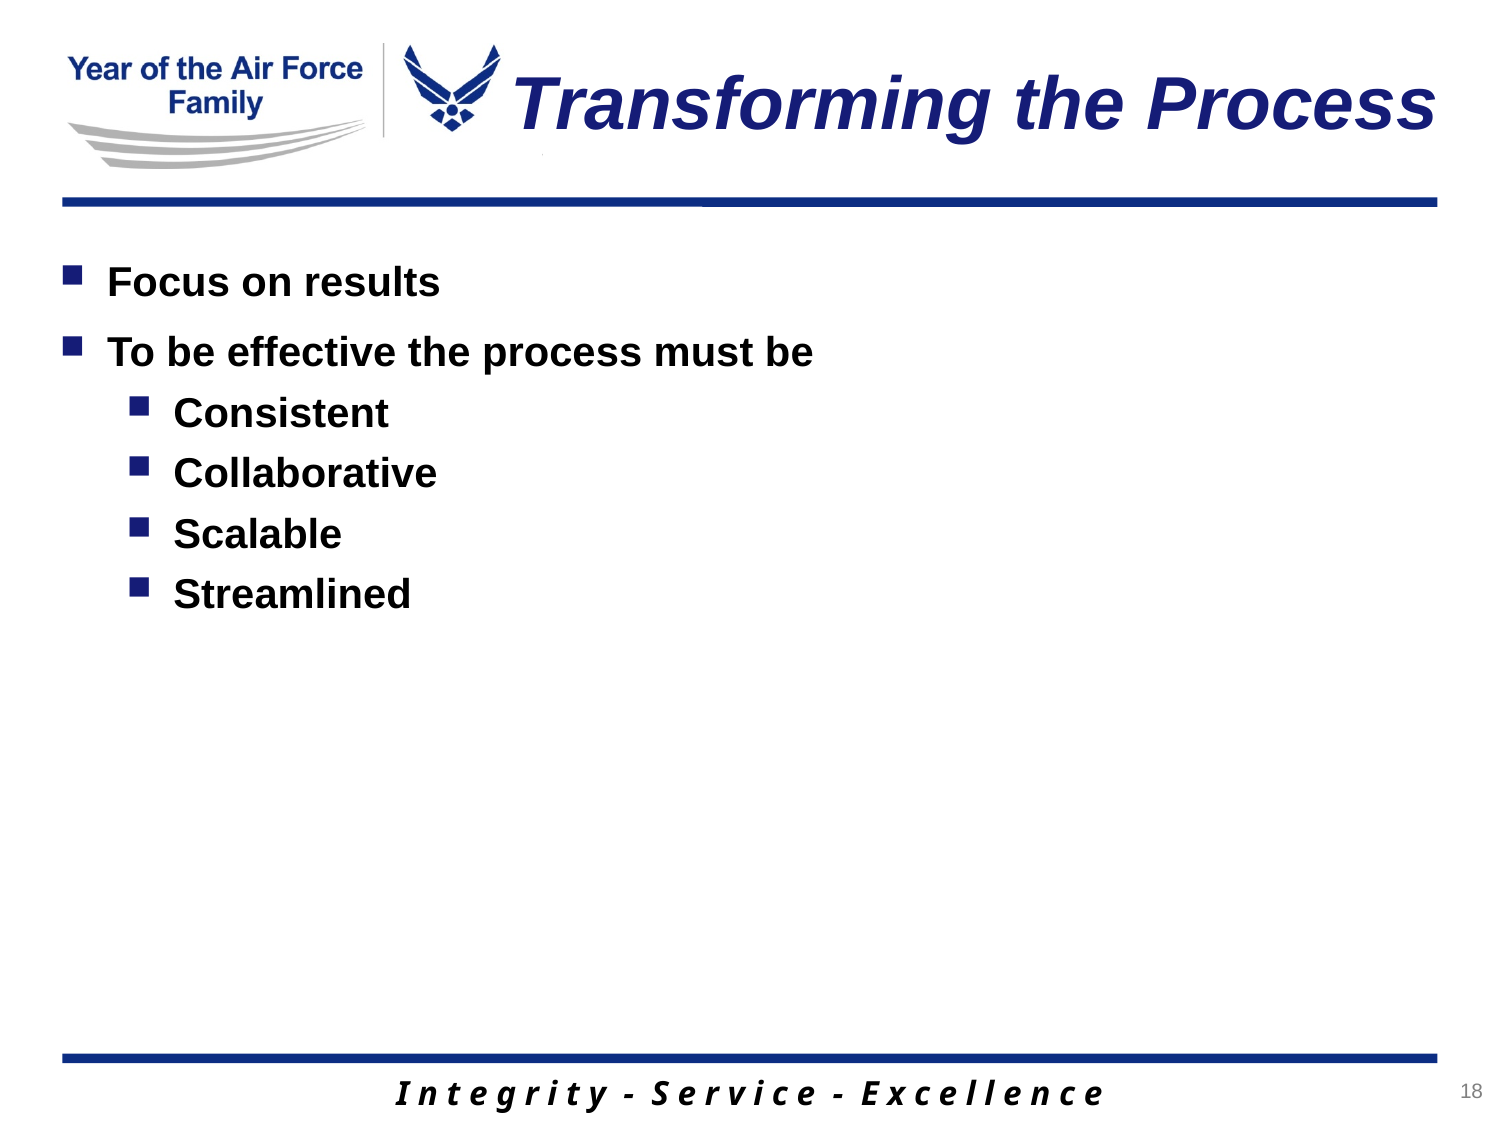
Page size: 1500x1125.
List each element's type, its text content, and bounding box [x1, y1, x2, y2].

slide_number 18 [1310, 1070, 1499, 1121]
list Focus on results To be effective the process must be Consistent Collaborative Scalable Streamlined [45, 246, 1424, 1026]
picture [67, 43, 474, 169]
title Transforming the Process [474, 0, 1454, 201]
